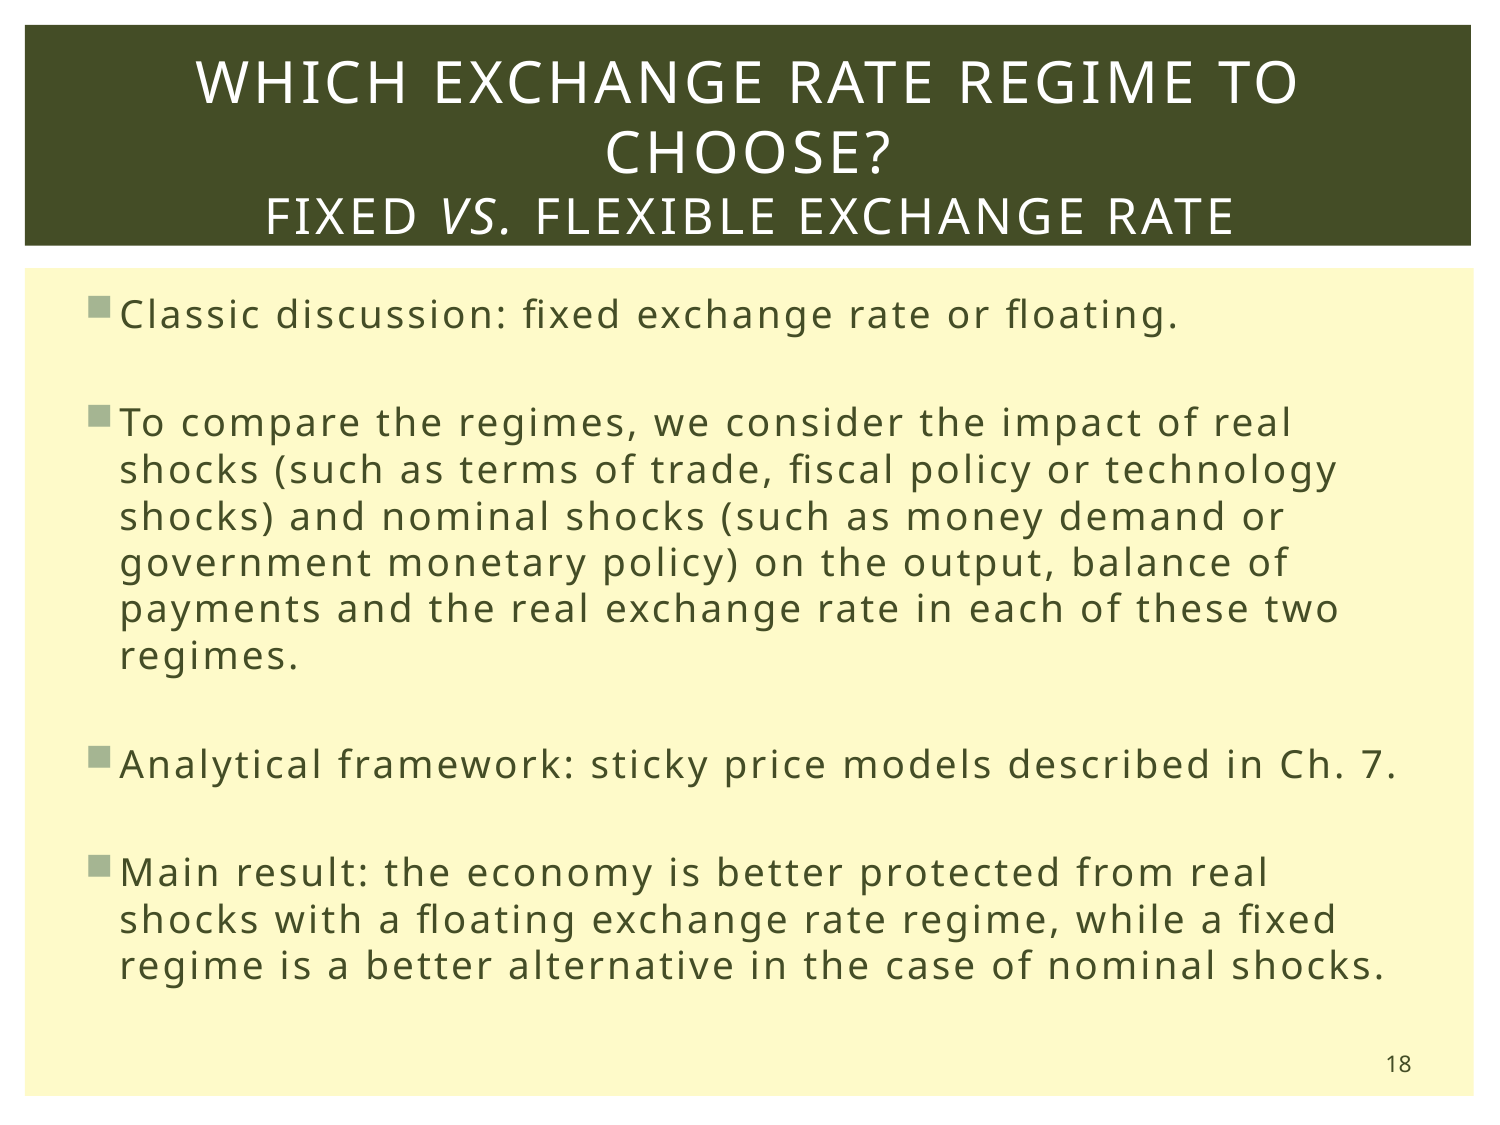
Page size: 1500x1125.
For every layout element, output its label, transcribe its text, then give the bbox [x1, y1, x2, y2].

slide_number 18 [1349, 1041, 1448, 1089]
list Classic discussion: fixed exchange rate or floating. To compare the regimes, we consider the impact of real shocks (such as terms of trade, fiscal policy or technology shocks) and nominal shocks (such as money demand or government monetary policy) on the output, balance of payments and the real exchange rate in each of these two regimes. Analytical framework: sticky price models described in Ch. 7. Main result: the economy is better protected from real shocks with a floating exchange rate regime, while a fixed regime is a better alternative in the case of nominal shocks. [62, 281, 1442, 1005]
title Which Exchange Rate Regime to choose? Fixed vs. Flexible Exchange Rate [62, 58, 1438, 232]
